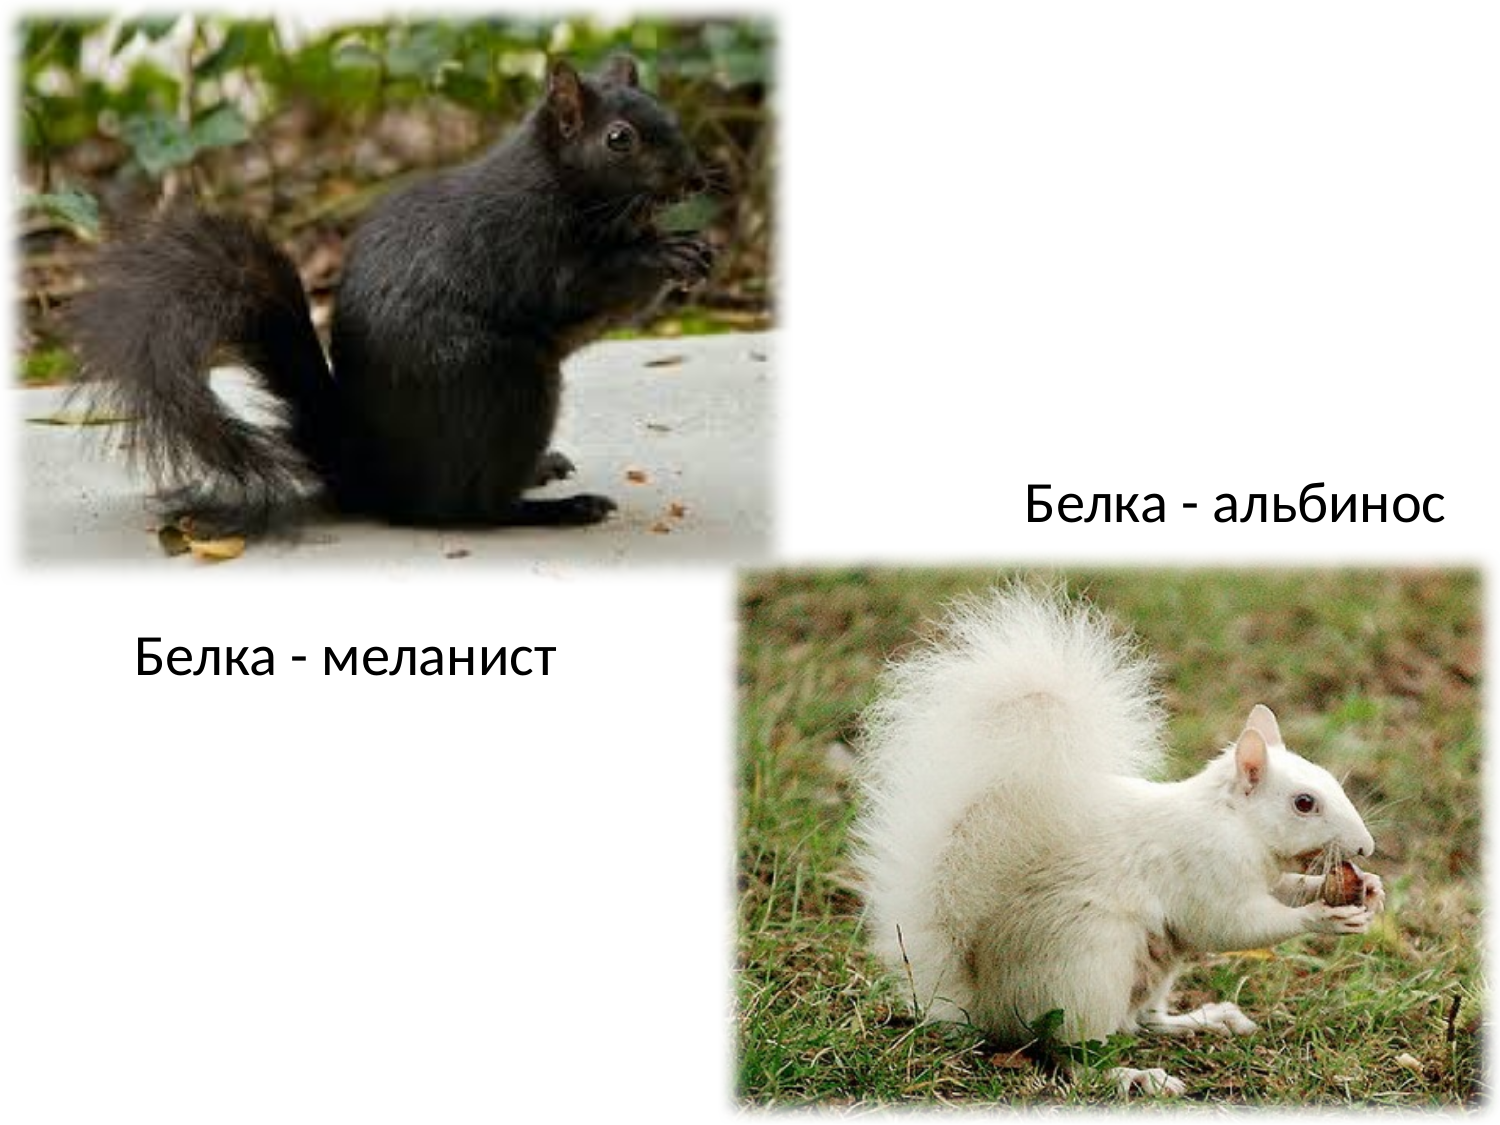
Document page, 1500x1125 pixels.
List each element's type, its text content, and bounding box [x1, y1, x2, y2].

picture [0, 0, 793, 587]
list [718, 548, 1500, 1125]
text_box Белка - меланист [119, 609, 572, 695]
text_box Белка - альбинос [1010, 457, 1462, 542]
